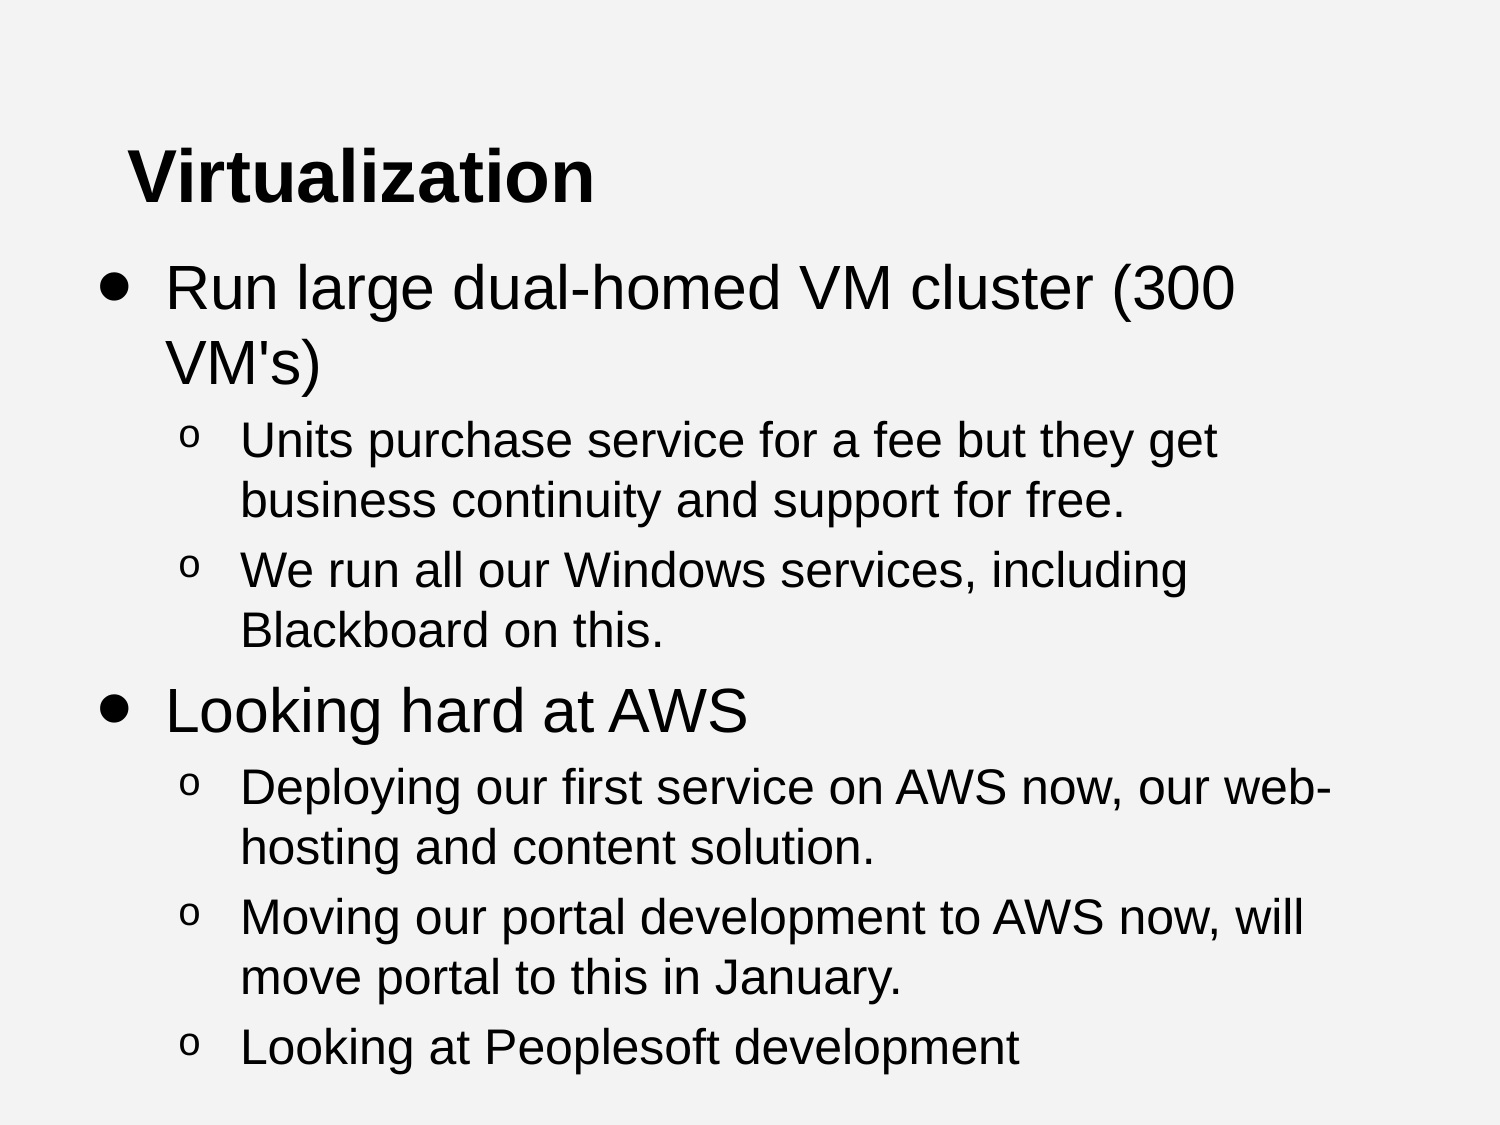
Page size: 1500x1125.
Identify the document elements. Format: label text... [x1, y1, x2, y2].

title Virtualization [75, 45, 1425, 232]
list Run large dual-homed VM cluster (300 VM's) Units purchase service for a fee but they get business continuity and support for free. We run all our Windows services, including Blackboard on this. Looking hard at AWS Deploying our first service on AWS now, our web-hosting and content solution. Moving our portal development to AWS now, will move portal to this in January. Looking at Peoplesoft development [75, 232, 1425, 1048]
